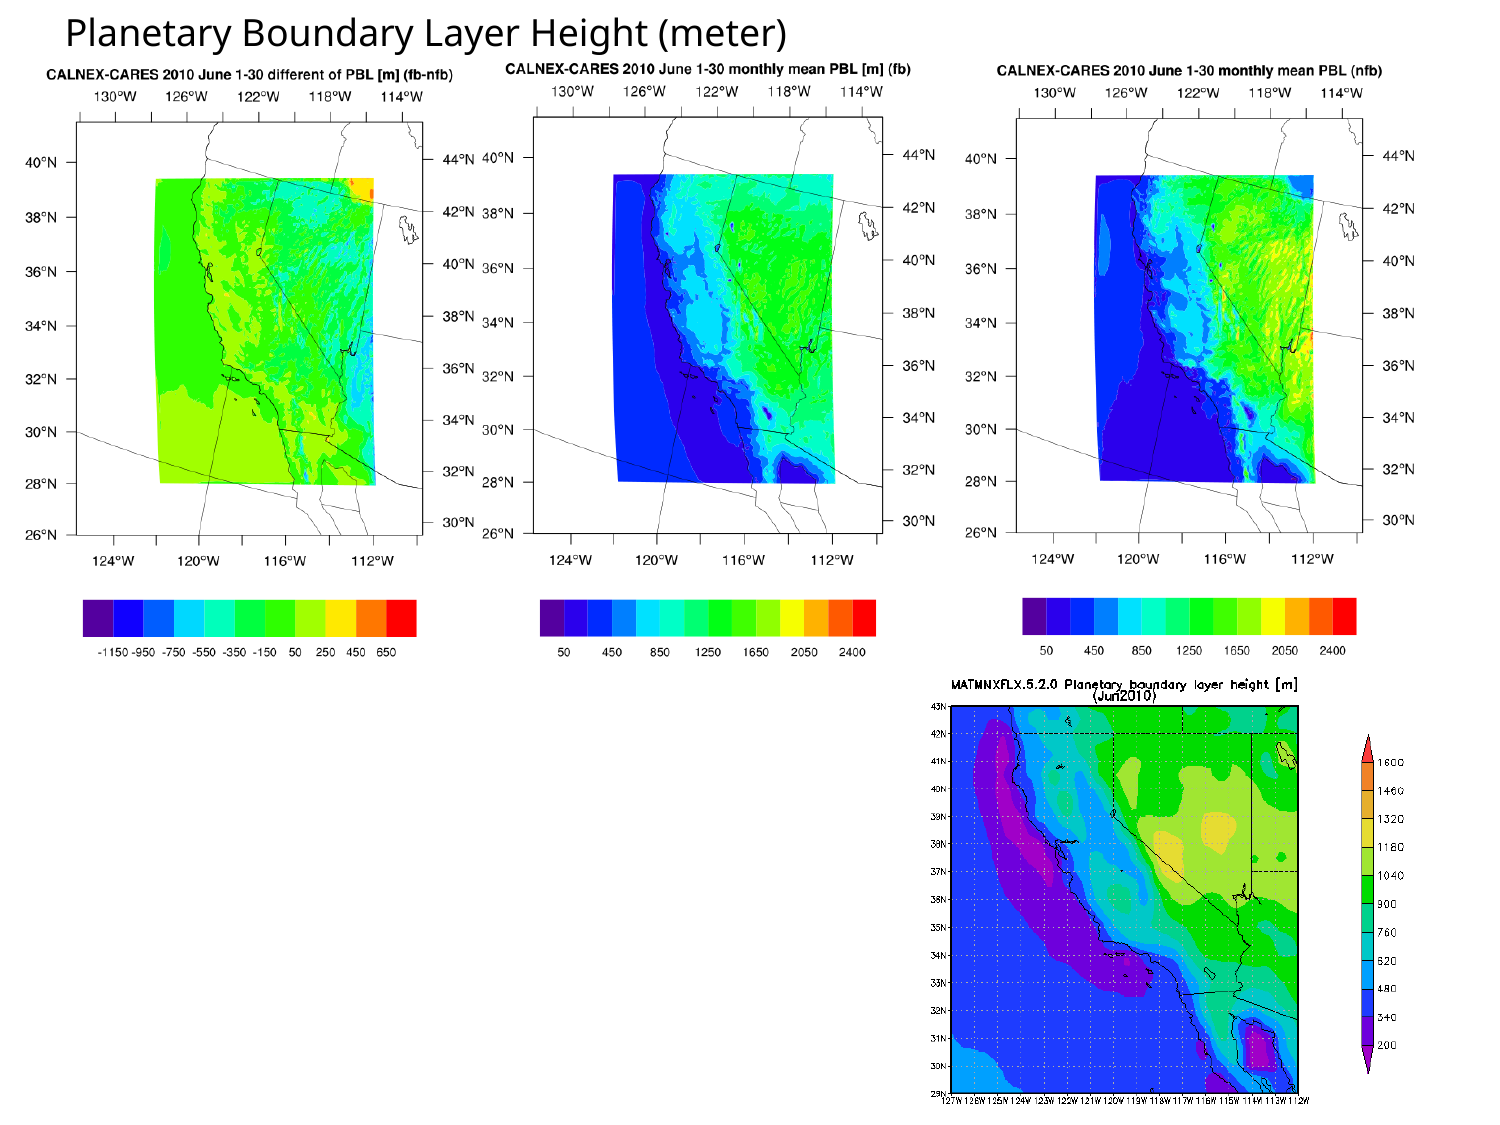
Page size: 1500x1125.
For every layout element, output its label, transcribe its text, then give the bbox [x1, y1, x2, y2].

text_box Planetary Boundary Layer Height (meter) [50, 1, 1288, 62]
picture [24, 62, 1438, 1125]
